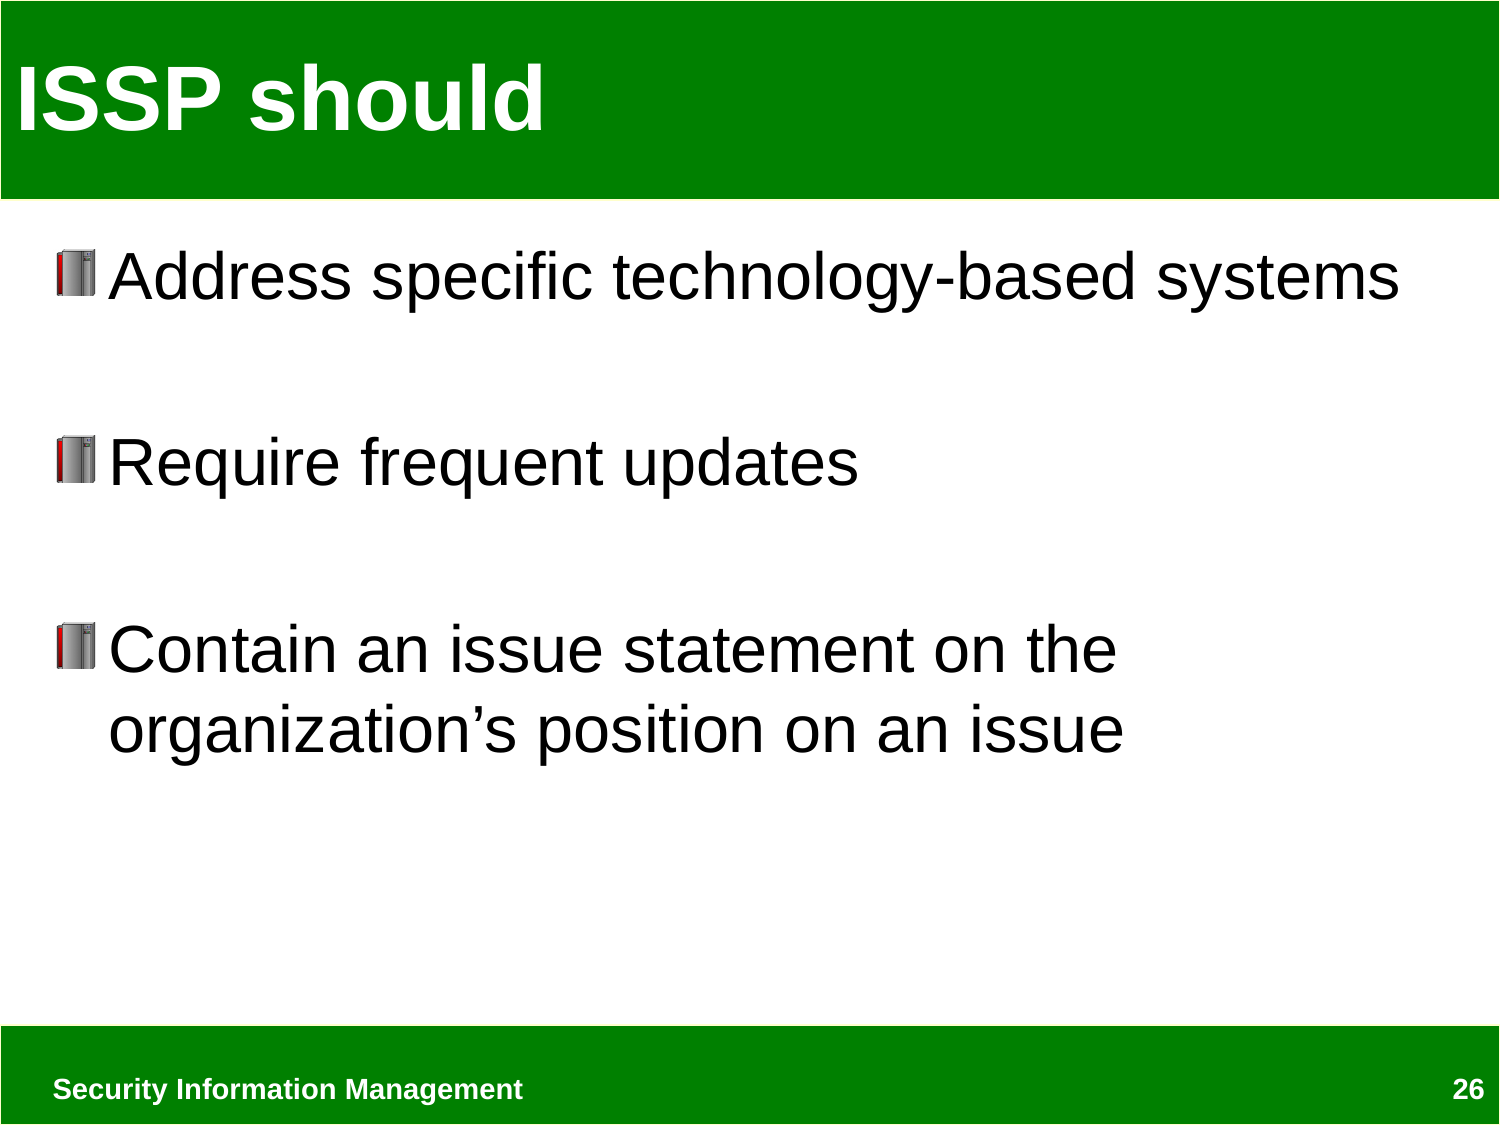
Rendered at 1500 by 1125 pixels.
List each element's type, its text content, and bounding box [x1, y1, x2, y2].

picture [52, 249, 100, 296]
slide_number 26 [1125, 1025, 1500, 1113]
picture [52, 435, 100, 483]
list Address specific technology-based systems Require frequent updates Contain an issue statement on the organization’s position on an issue [37, 224, 1475, 1013]
title ISSP should [0, 0, 1500, 188]
picture [52, 622, 100, 669]
footer Security Information Management [37, 1025, 1000, 1113]
